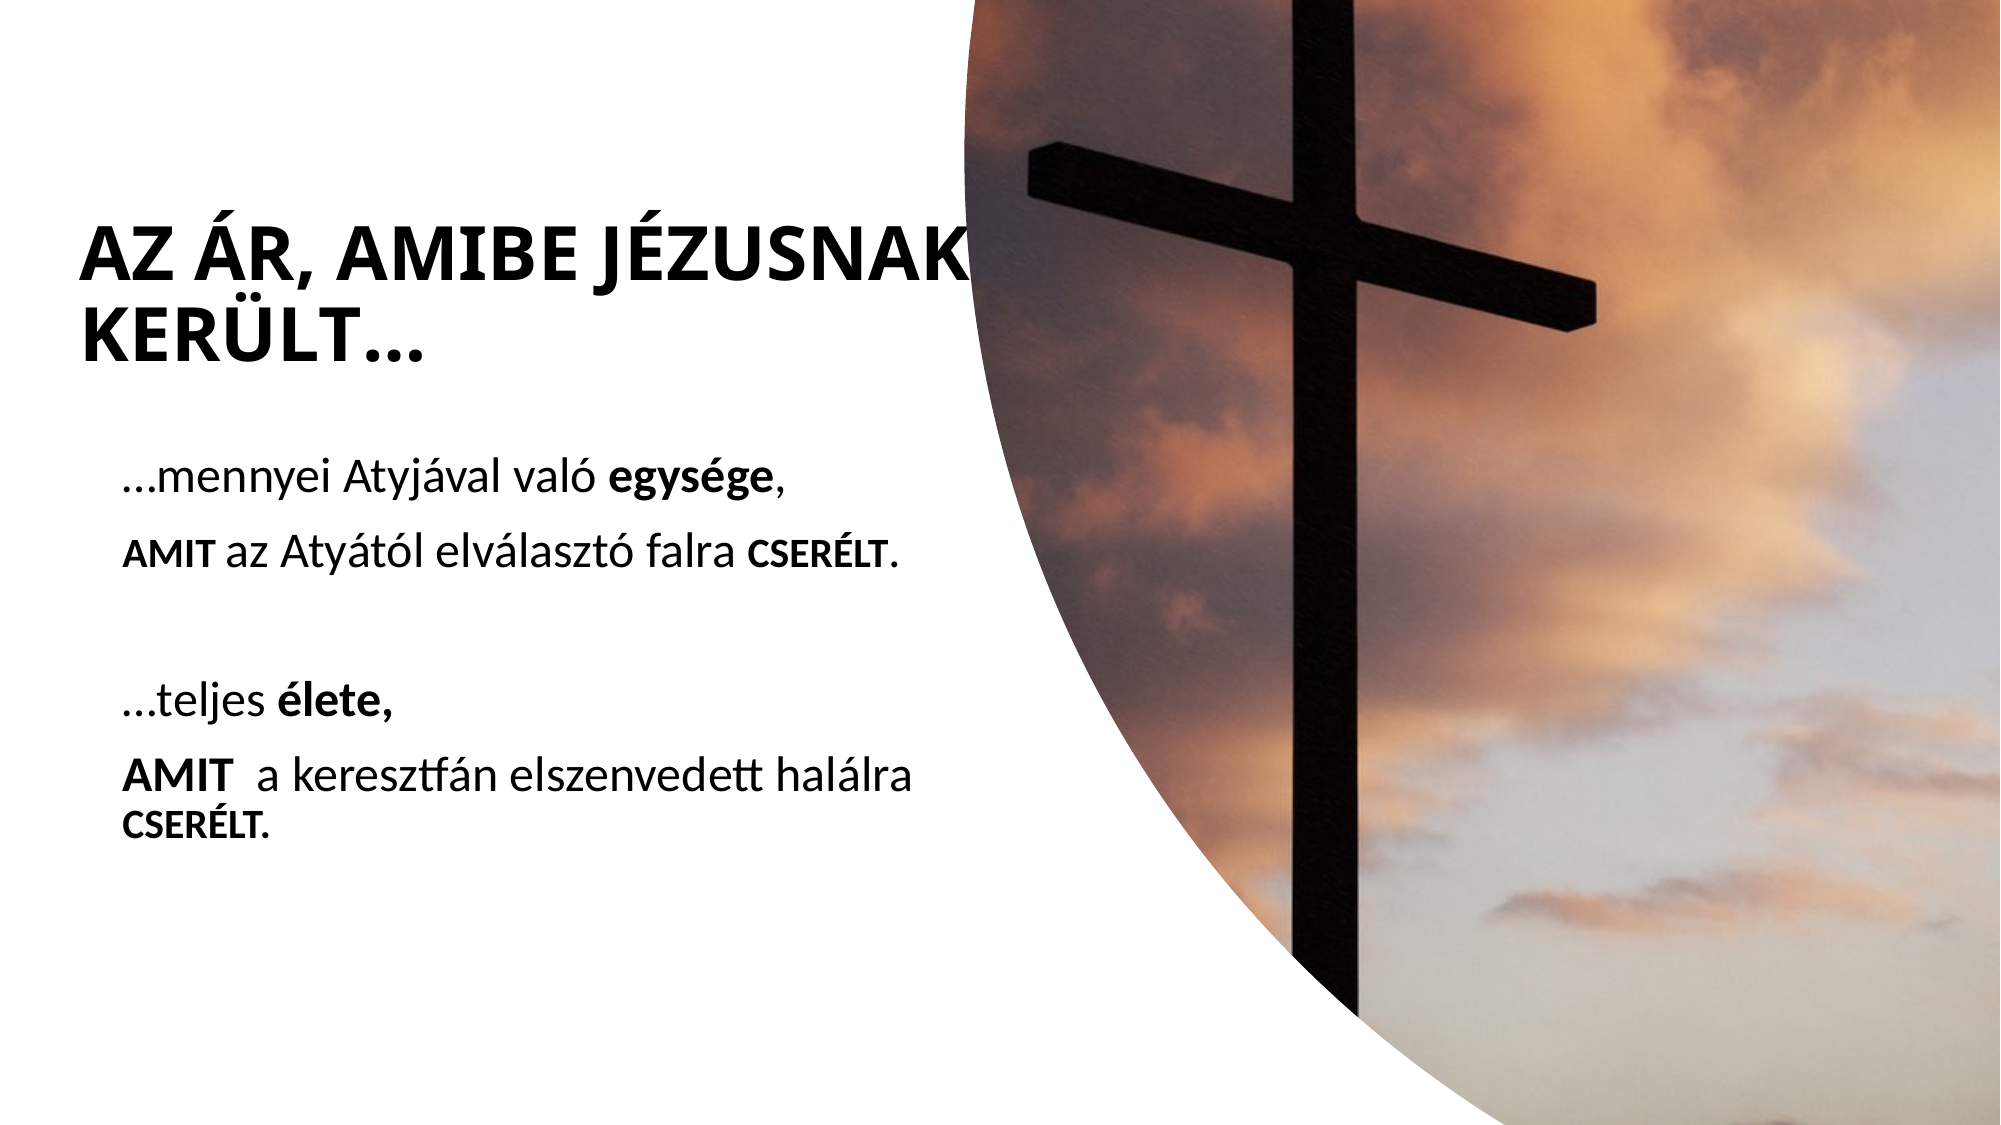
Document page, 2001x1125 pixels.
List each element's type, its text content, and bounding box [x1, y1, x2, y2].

list …mennyei Atyjával való egysége, AMIT az Atyától elválasztó falra CSERÉLT. …teljes élete, amit a keresztfán elszenvedett halálra CSERÉLT. [107, 441, 948, 1010]
picture [964, 0, 2000, 1125]
title AZ ÁR, AMIBE JÉZUSNAK KERÜLT… [64, 108, 964, 486]
